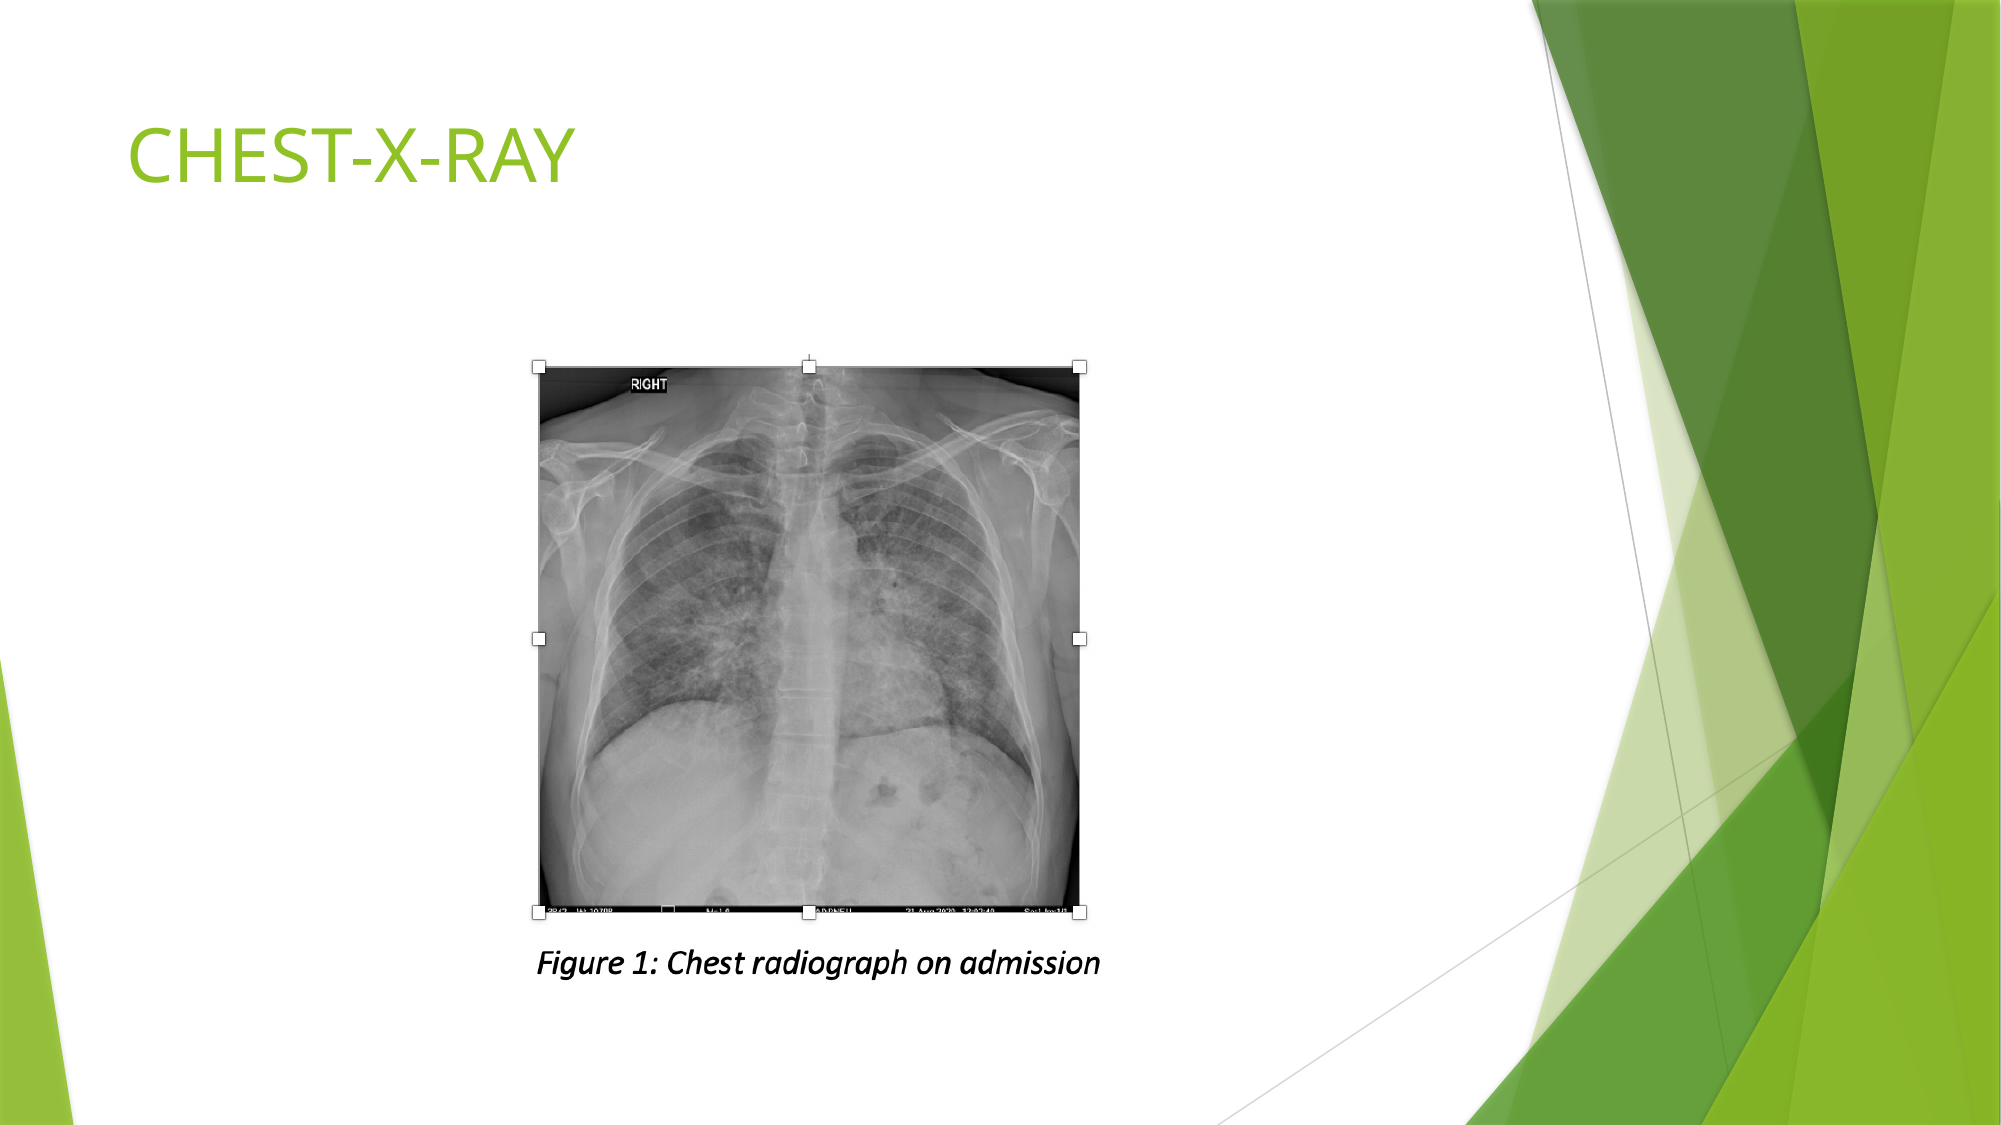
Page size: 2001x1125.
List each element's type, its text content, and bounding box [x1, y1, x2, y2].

title CHEST-X-RAY [111, 99, 1522, 317]
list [529, 353, 1104, 992]
